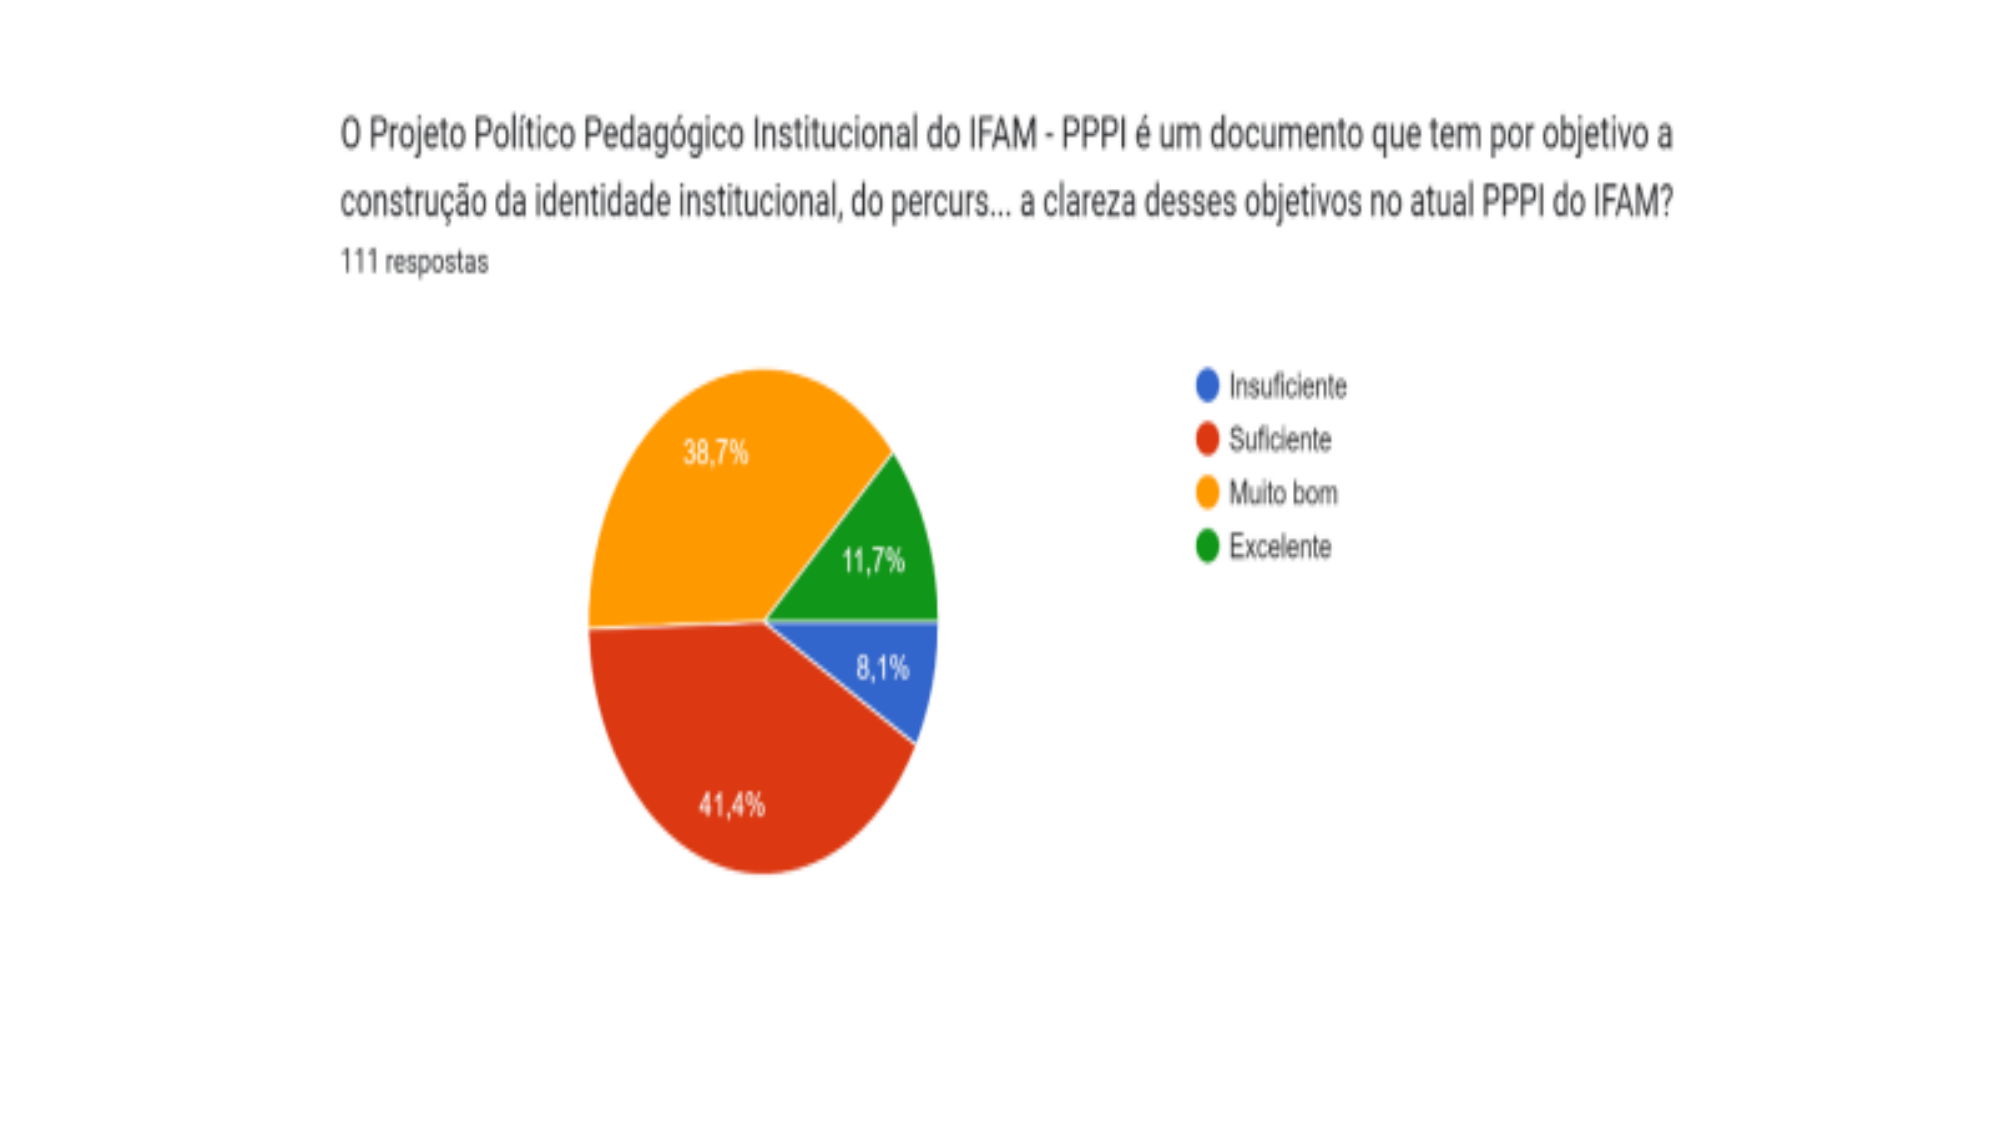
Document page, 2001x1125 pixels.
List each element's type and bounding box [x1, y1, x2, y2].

picture [291, 55, 1722, 940]
